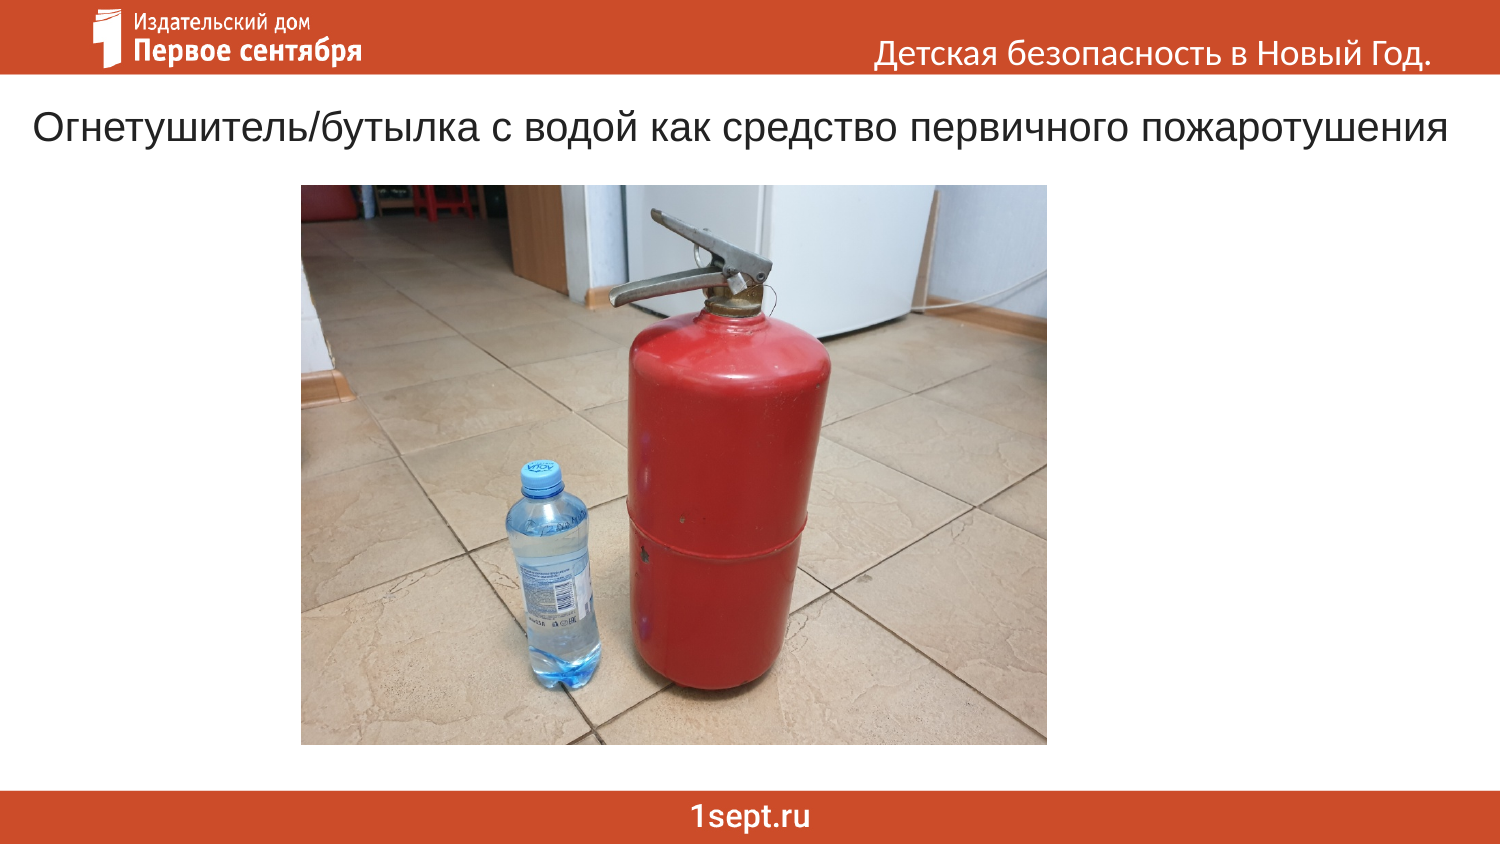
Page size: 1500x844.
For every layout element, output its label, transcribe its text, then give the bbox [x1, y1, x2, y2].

text_box Детская безопасность в Новый Год. [832, 20, 1483, 80]
picture [0, 0, 1500, 844]
text_box Огнетушитель/бутылка с водой как средство первичного пожаротушения [17, 91, 1500, 157]
